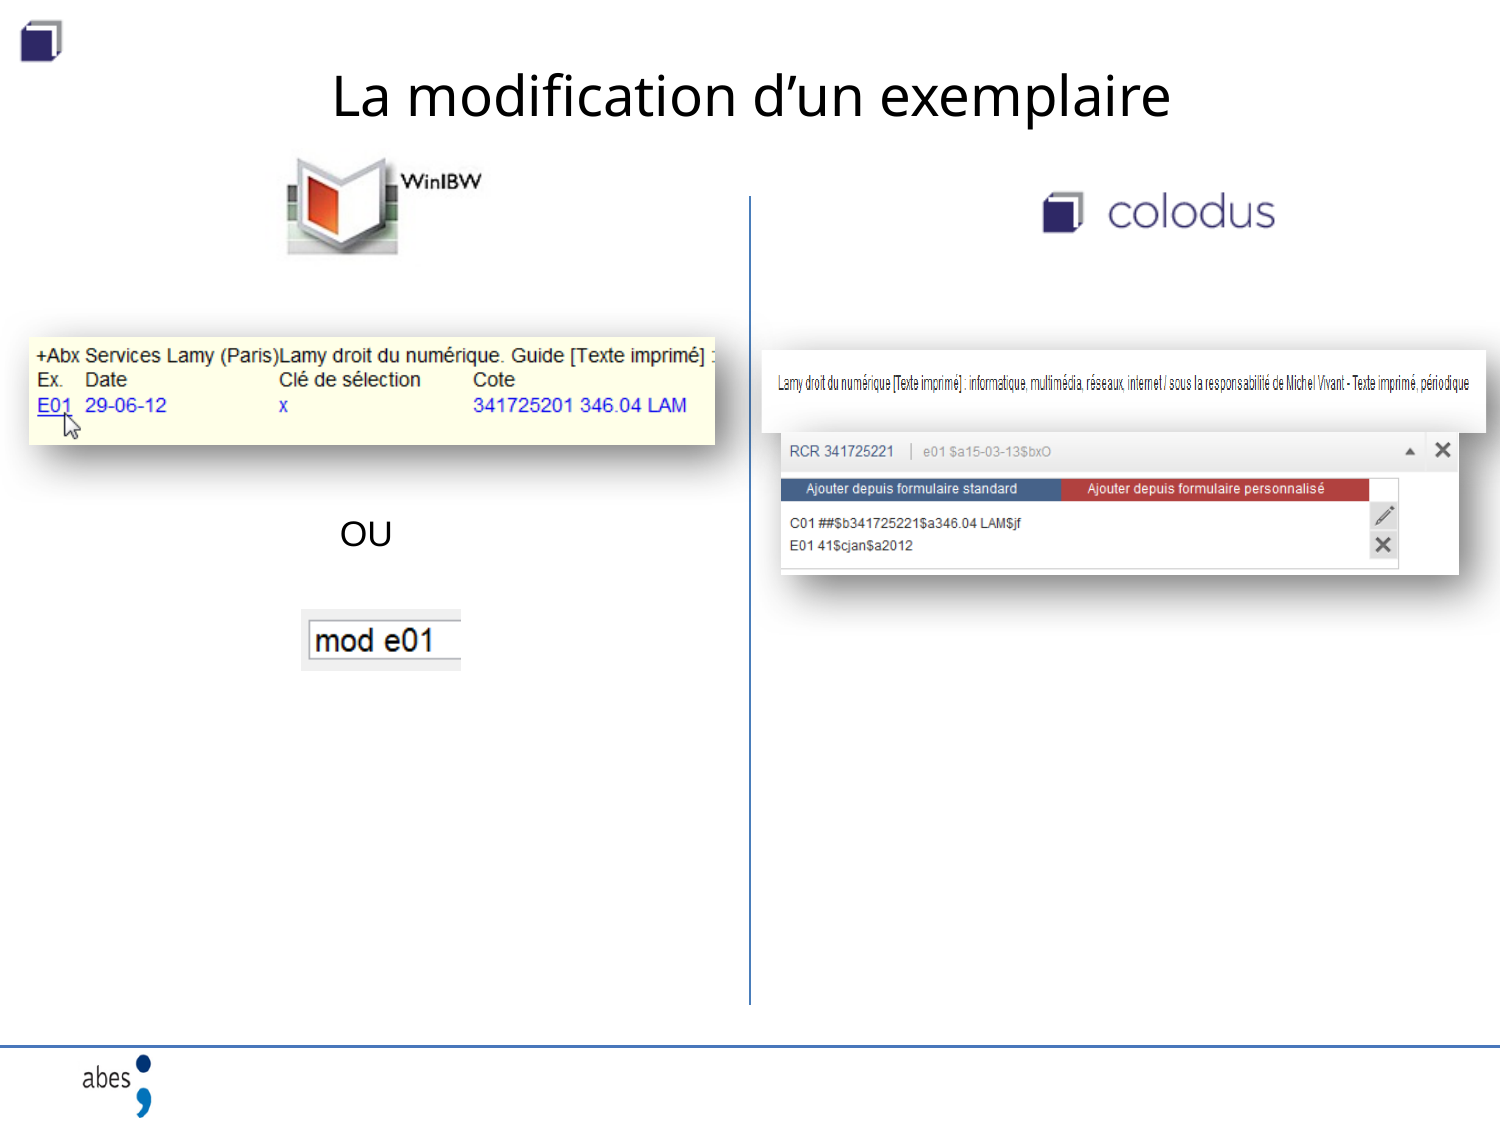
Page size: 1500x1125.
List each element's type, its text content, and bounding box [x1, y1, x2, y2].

picture [300, 609, 461, 671]
picture [761, 349, 1487, 575]
picture [76, 1051, 161, 1118]
picture [29, 337, 715, 445]
picture [17, 19, 73, 66]
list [265, 148, 494, 268]
picture [1033, 172, 1295, 253]
title La modification d’un exemplaire [76, 0, 1427, 188]
text_box OU [325, 503, 409, 561]
